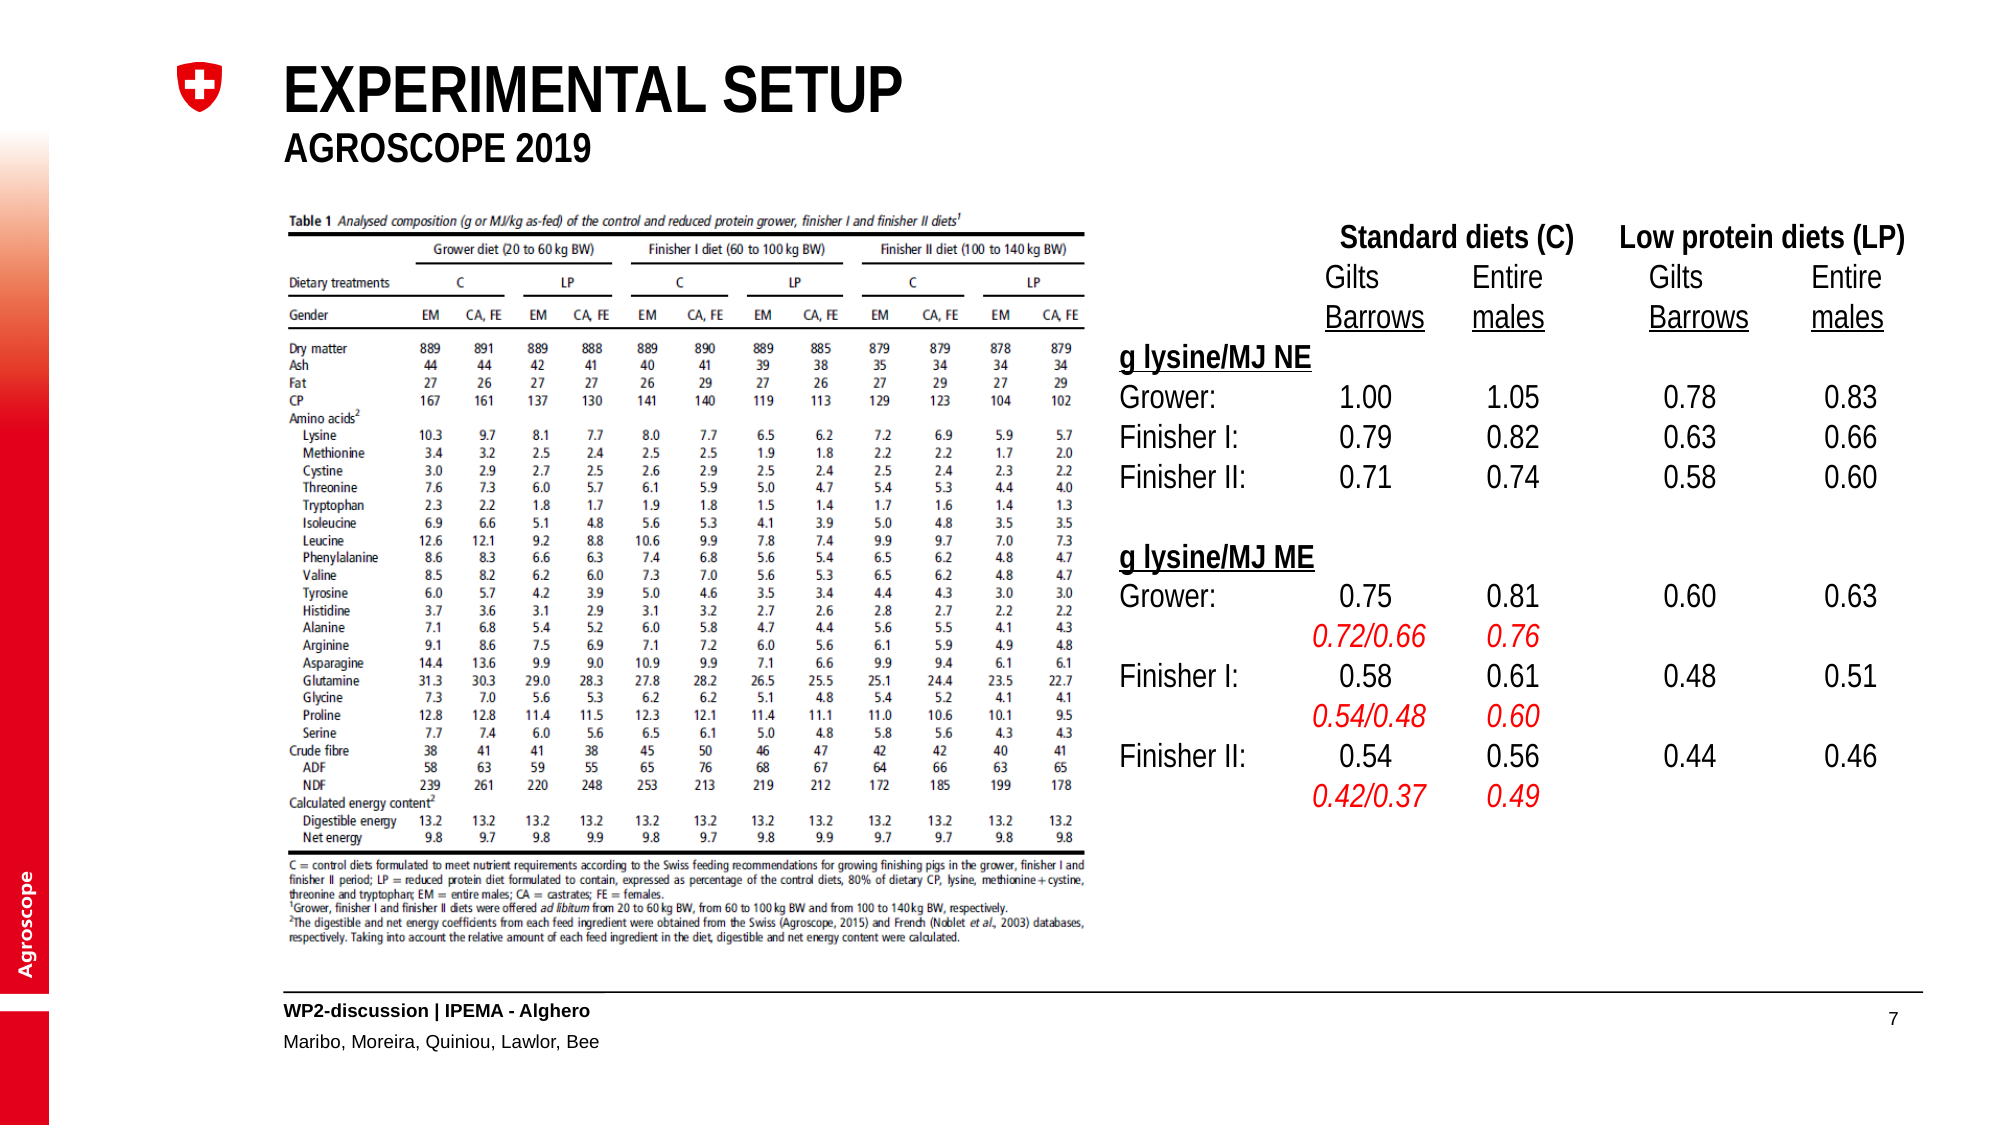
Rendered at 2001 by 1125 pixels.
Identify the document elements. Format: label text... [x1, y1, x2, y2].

picture [283, 207, 1095, 953]
title Experimental setup Agroscope 2019 [283, 54, 1916, 218]
text_box Standard diets (C) Low protein diets (LP) Gilts Entire Gilts Entire Barrows males Barrows males g lysine/MJ NE Grower: 1.00 1.05 0.78 0.83 Finisher I: 0.79 0.82 0.63 0.66 Finisher II: 0.71 0.74 0.58 0.60 g lysine/MJ ME Grower: 0.75 0.81 0.60 0.63 0.72/0.66 0.76 Finisher I: 0.58 0.61 0.48 0.51 0.54/0.48 0.60 Finisher II: 0.54 0.56 0.44 0.46 0.42/0.37 0.49 [1104, 207, 1959, 822]
picture [0, 1, 49, 1125]
picture [177, 62, 236, 146]
